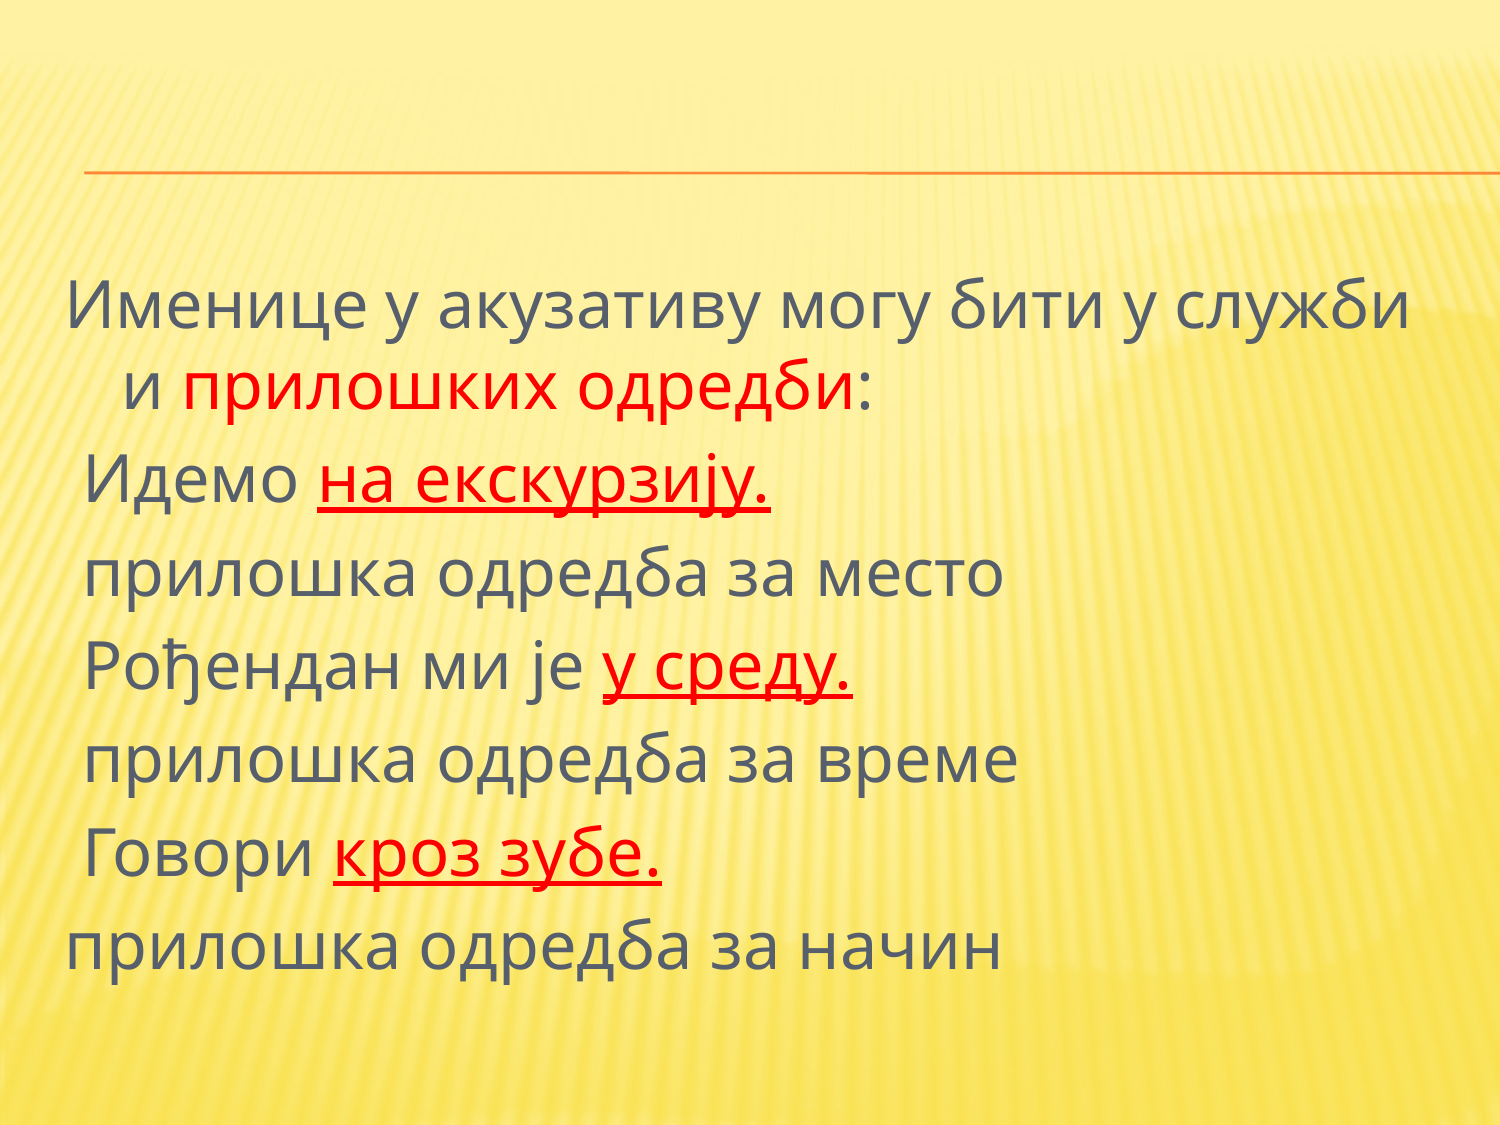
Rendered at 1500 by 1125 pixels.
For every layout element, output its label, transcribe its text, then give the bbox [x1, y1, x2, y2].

list Именице у акузативу могу бити у служби и прилошких одредби: Идемо на екскурзију. прилошка одредба за место Рођендан ми је у среду. прилошка одредба за време Говори кроз зубе. прилошка одредба за начин [50, 254, 1475, 998]
